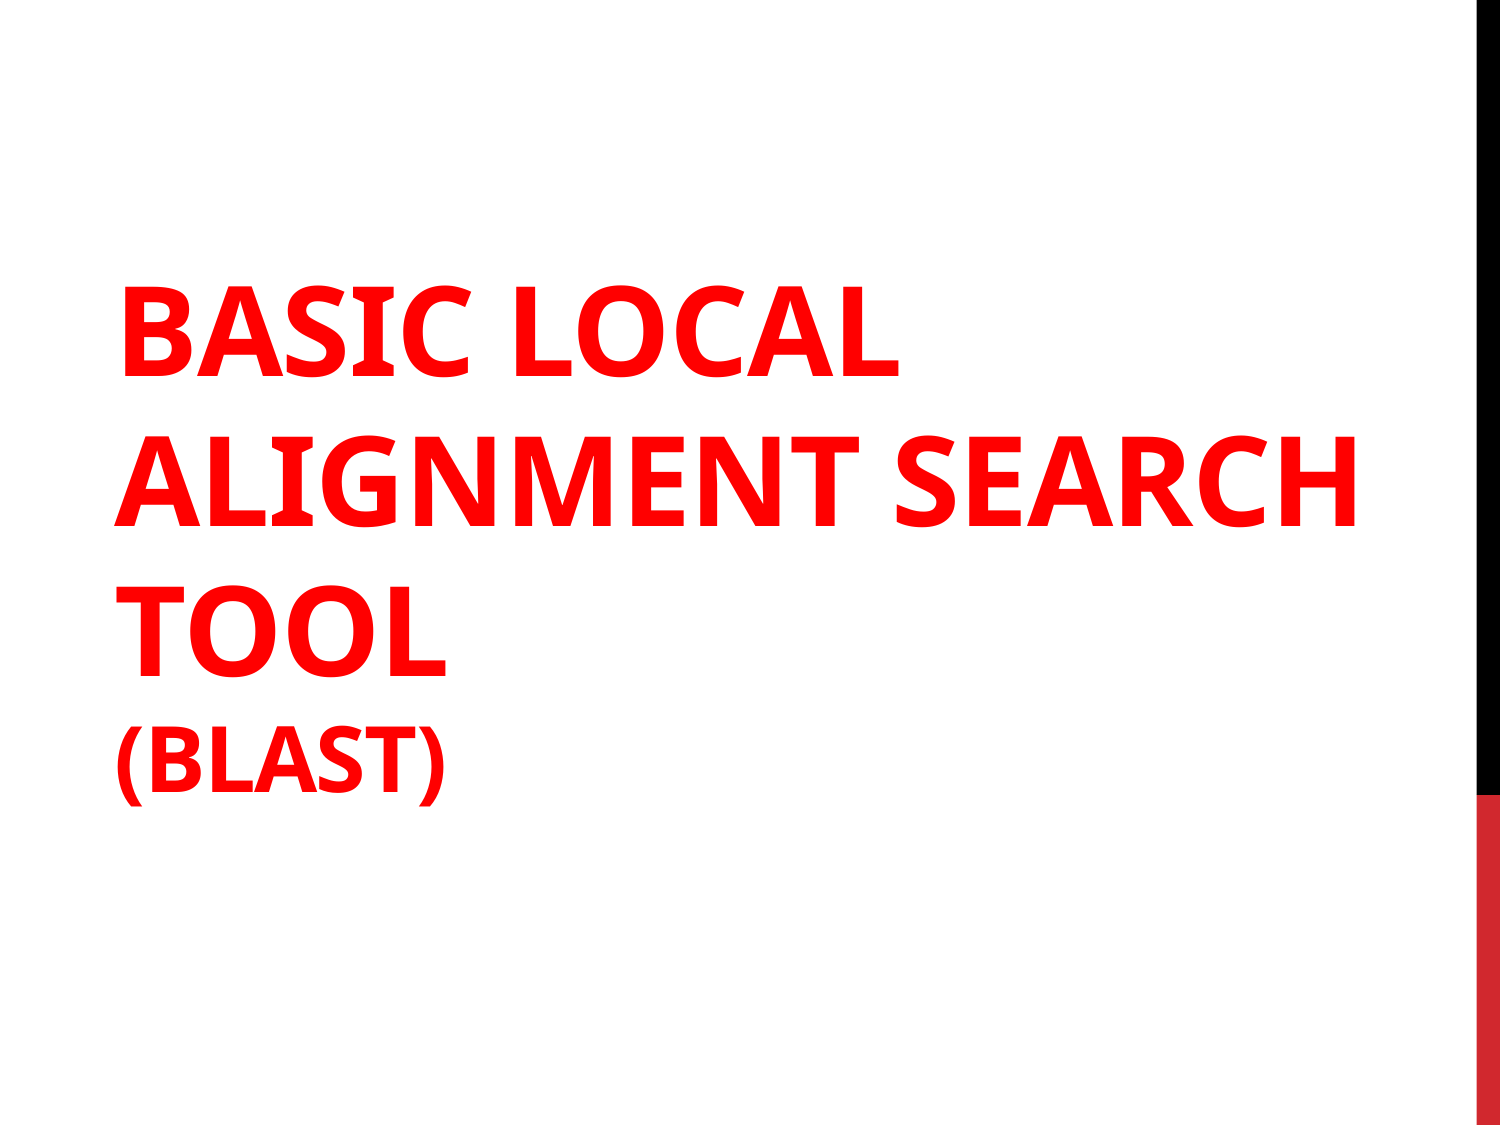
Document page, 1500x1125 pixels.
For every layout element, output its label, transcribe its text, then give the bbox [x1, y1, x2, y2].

title Basic Local Alignment Search Tool (BLAST) [99, 387, 1463, 675]
